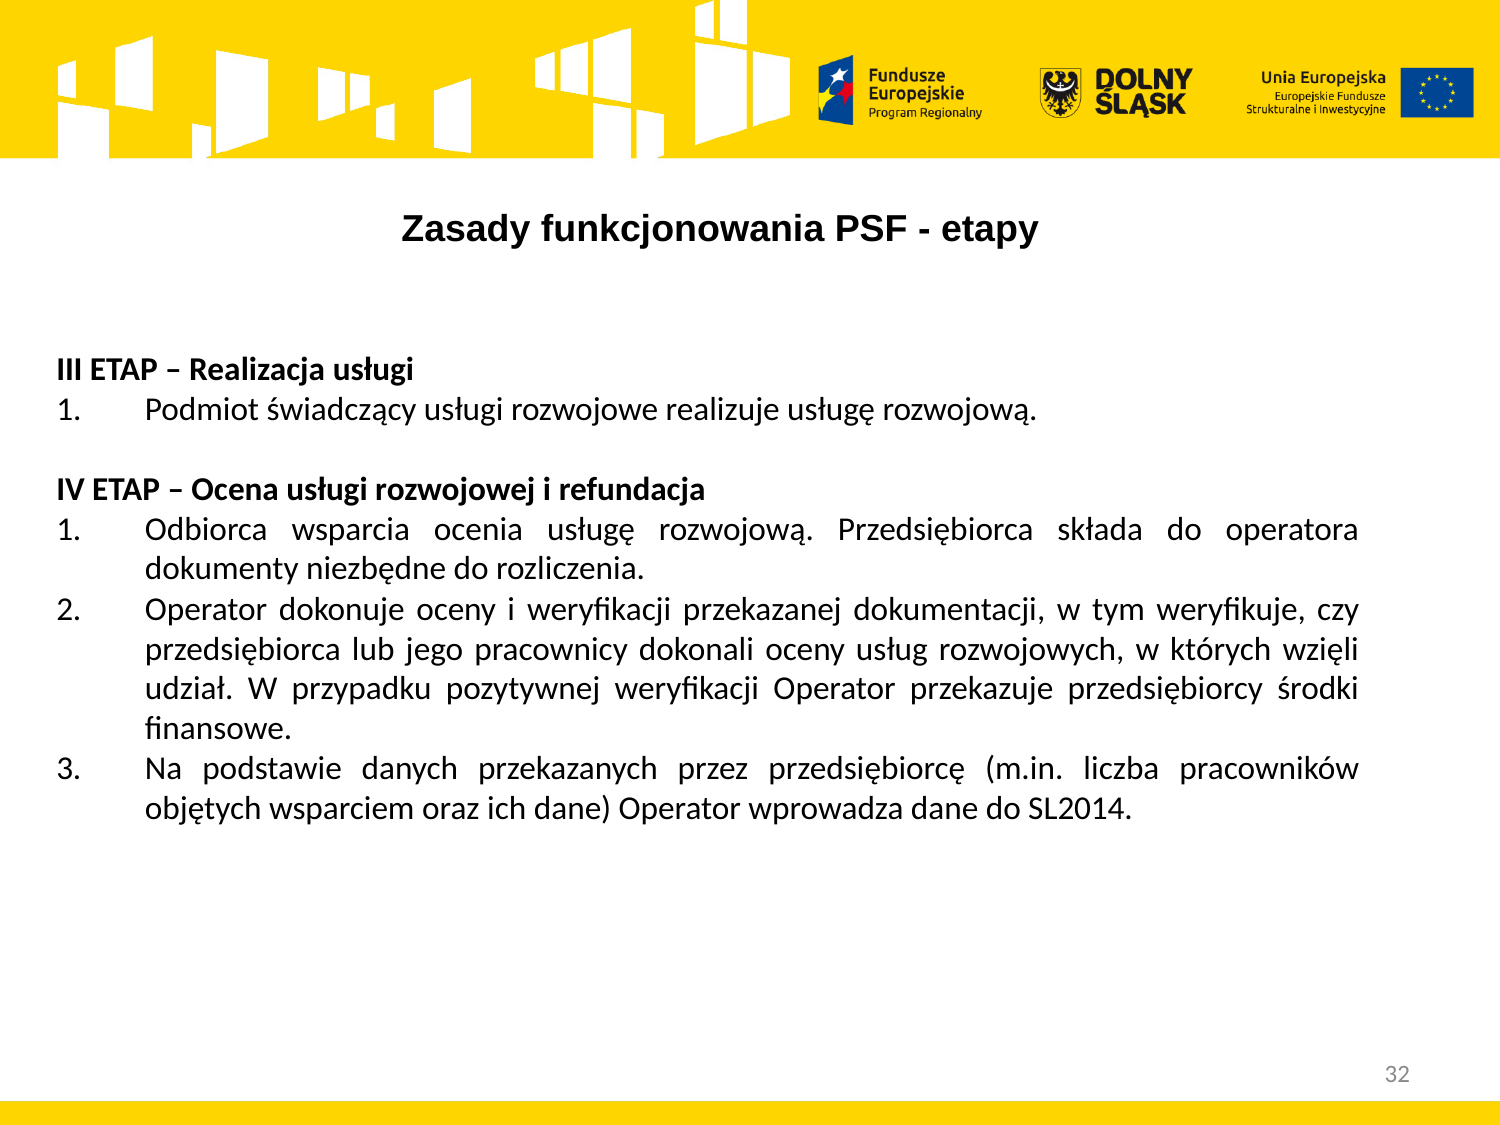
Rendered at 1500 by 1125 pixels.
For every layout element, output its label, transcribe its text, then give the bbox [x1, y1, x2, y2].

text_box III ETAP – Realizacja usługi Podmiot świadczący usługi rozwojowe realizuje usługę rozwojową. IV ETAP – Ocena usługi rozwojowej i refundacja 1. Odbiorca wsparcia ocenia usługę rozwojową. Przedsiębiorca składa do operatora dokumenty niezbędne do rozliczenia. 2. Operator dokonuje oceny i weryfikacji przekazanej dokumentacji, w tym weryfikuje, czy przedsiębiorca lub jego pracownicy dokonali oceny usług rozwojowych, w których wzięli udział. W przypadku pozytywnej weryfikacji Operator przekazuje przedsiębiorcy środki finansowe. 3. Na podstawie danych przekazanych przez przedsiębiorcę (m.in. liczba pracowników objętych wsparciem oraz ich dane) Operator wprowadza dane do SL2014. [41, 339, 1377, 834]
slide_number 32 [1074, 1042, 1425, 1103]
text_box Zasady funkcjonowania PSF - etapy [64, 196, 1376, 256]
picture [0, 0, 1500, 1125]
